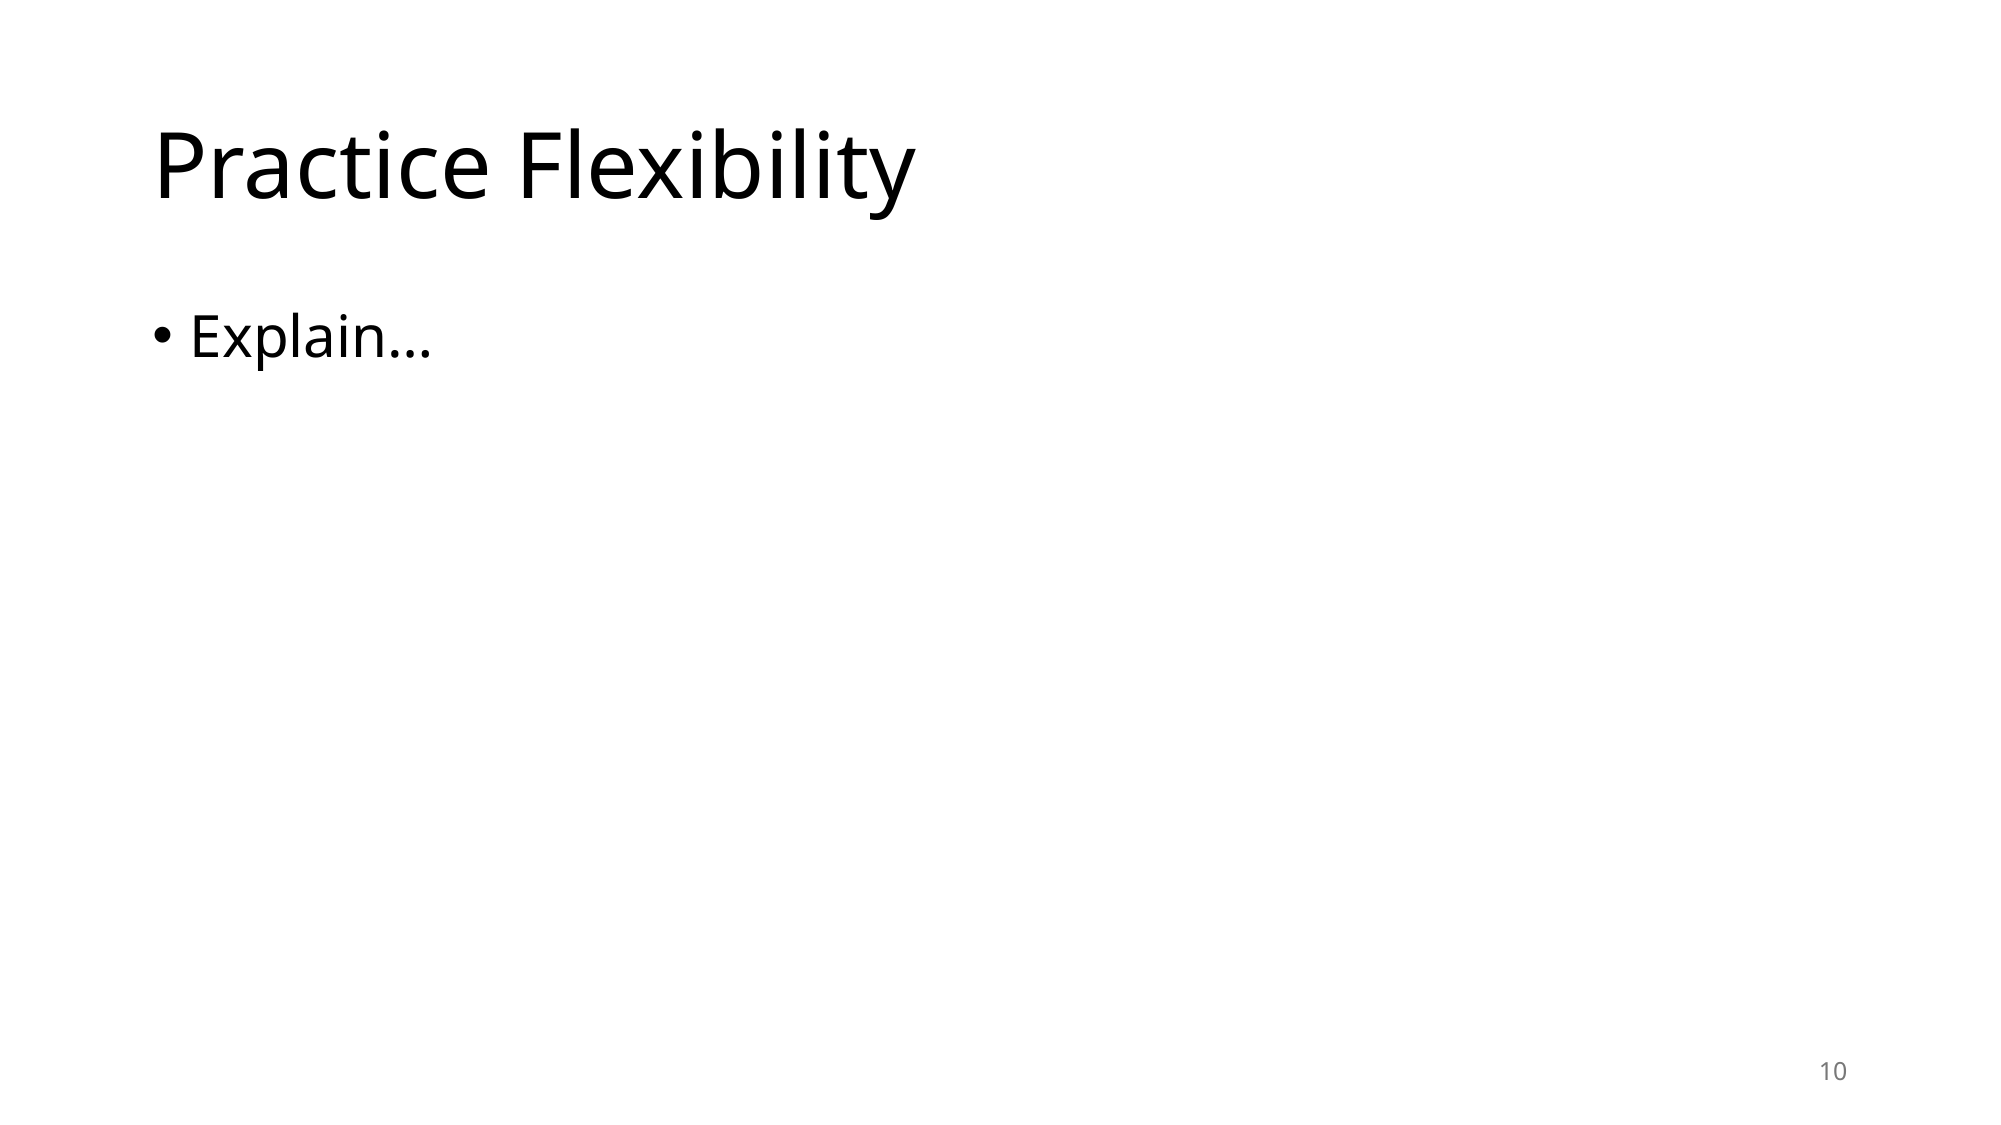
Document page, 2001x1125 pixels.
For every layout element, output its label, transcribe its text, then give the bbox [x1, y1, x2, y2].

slide_number 10 [1412, 1042, 1863, 1103]
title Practice Flexibility [137, 59, 1863, 278]
list Explain… [137, 299, 1863, 1014]
